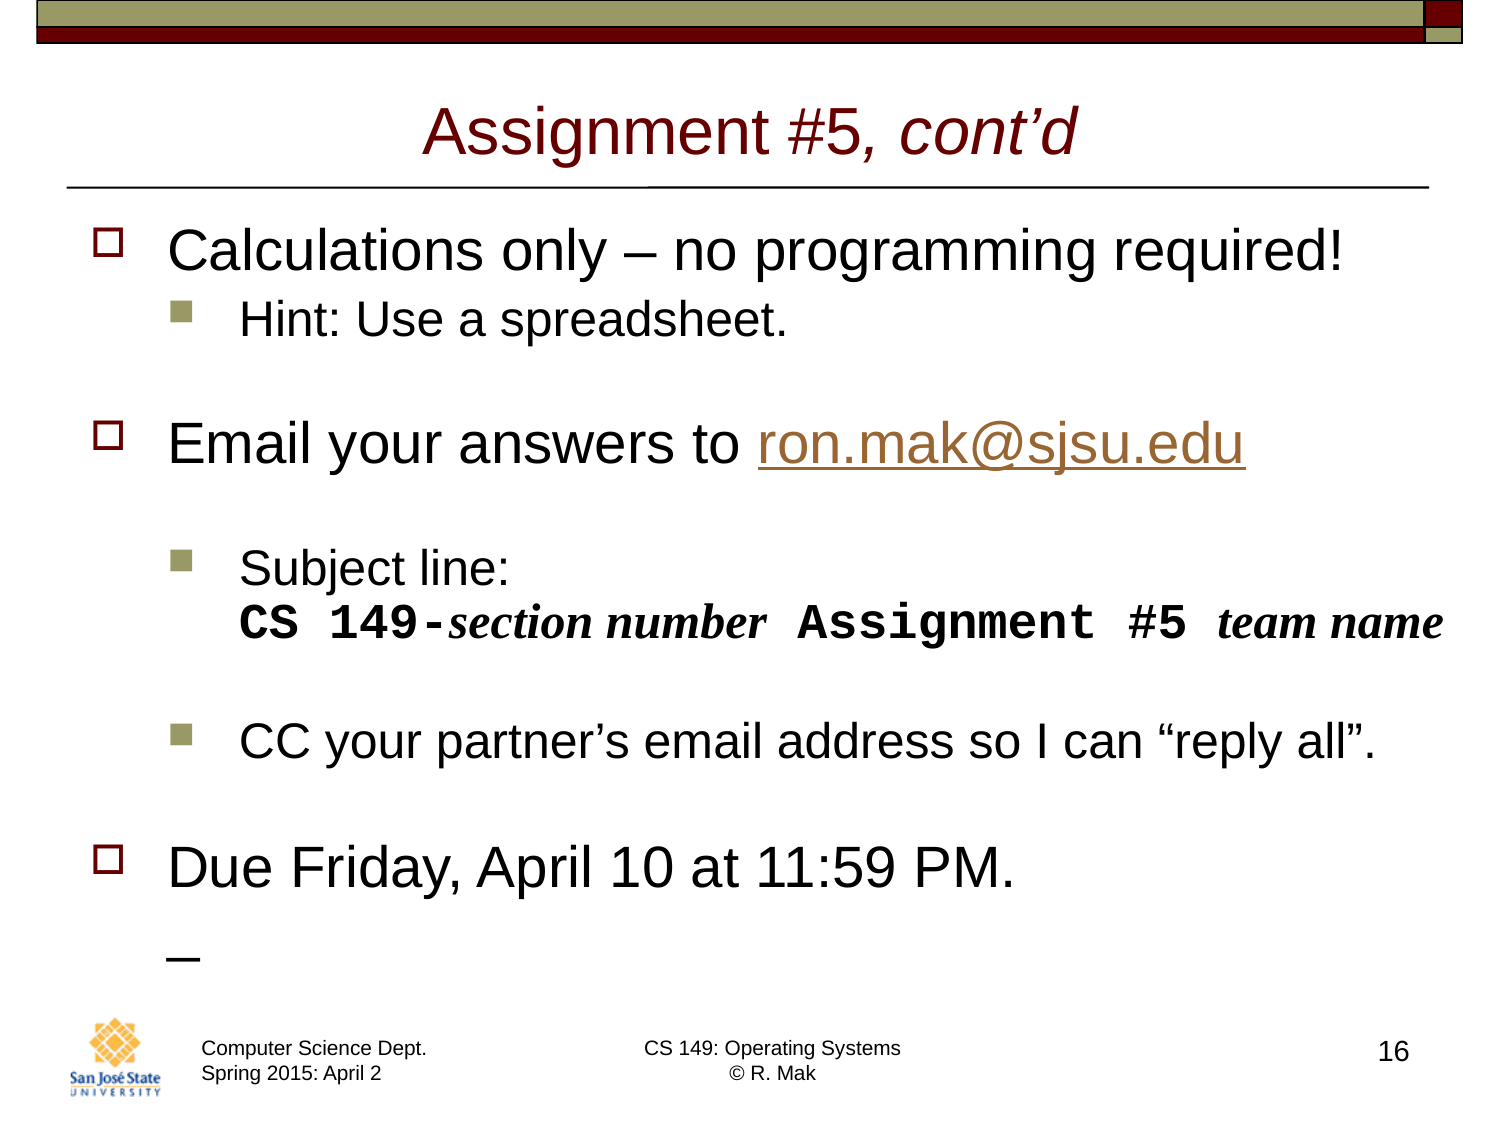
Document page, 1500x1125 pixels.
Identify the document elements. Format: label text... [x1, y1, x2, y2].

picture [60, 1012, 166, 1112]
title Assignment #5, cont’d [75, 67, 1425, 175]
list Calculations only – no programming required! Hint: Use a spreadsheet. Email your answers to ron.mak@sjsu.edu Subject line: CS 149-section number Assignment #5 team name CC your partner’s email address so I can “reply all”. Due Friday, April 10 at 11:59 PM. _ [75, 212, 1470, 1006]
slide_number 16 [1112, 1025, 1425, 1100]
